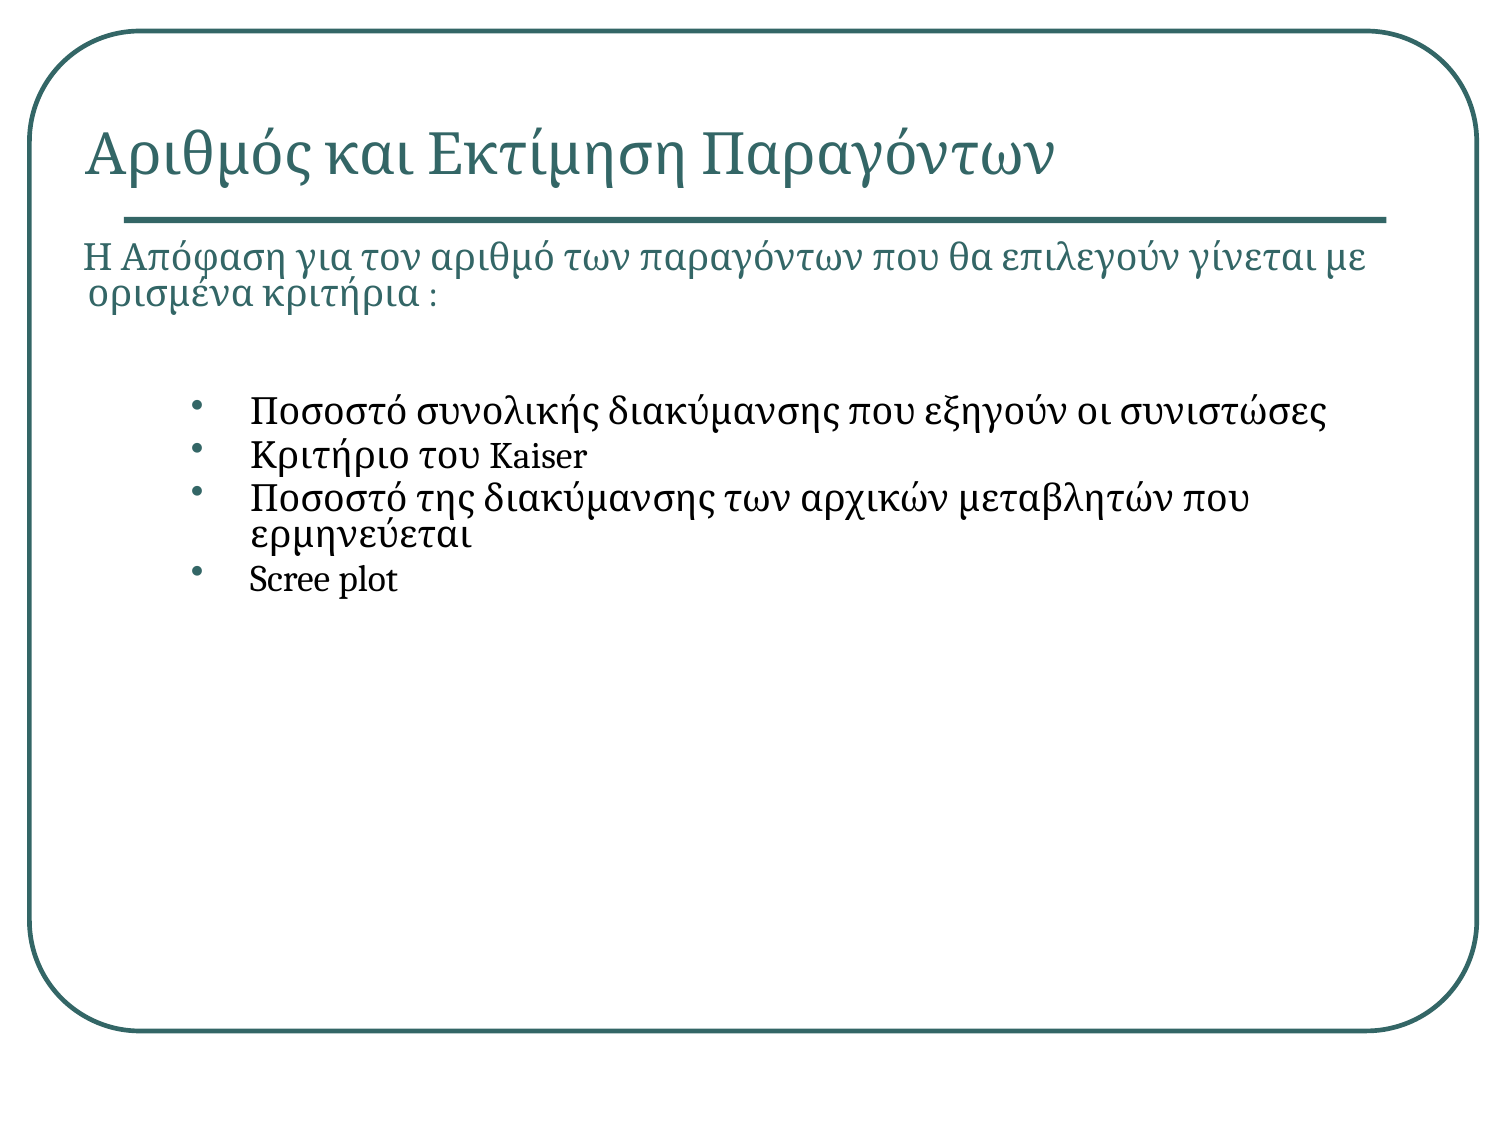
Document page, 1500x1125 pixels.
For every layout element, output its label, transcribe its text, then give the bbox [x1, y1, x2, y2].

list Η Απόφαση για τον αριθμό των παραγόντων που θα επιλεγούν γίνεται με ορισμένα κριτήρια : Ποσοστό συνολικής διακύμανσης που εξηγούν οι συνιστώσες Κριτήριο του Kaiser Ποσοστό της διακύμανσης των αρχικών μεταβλητών που ερμηνεύεται Scree plot [58, 234, 1465, 1050]
title Αριθμός και Εκτίμηση Παραγόντων [70, 81, 1198, 195]
